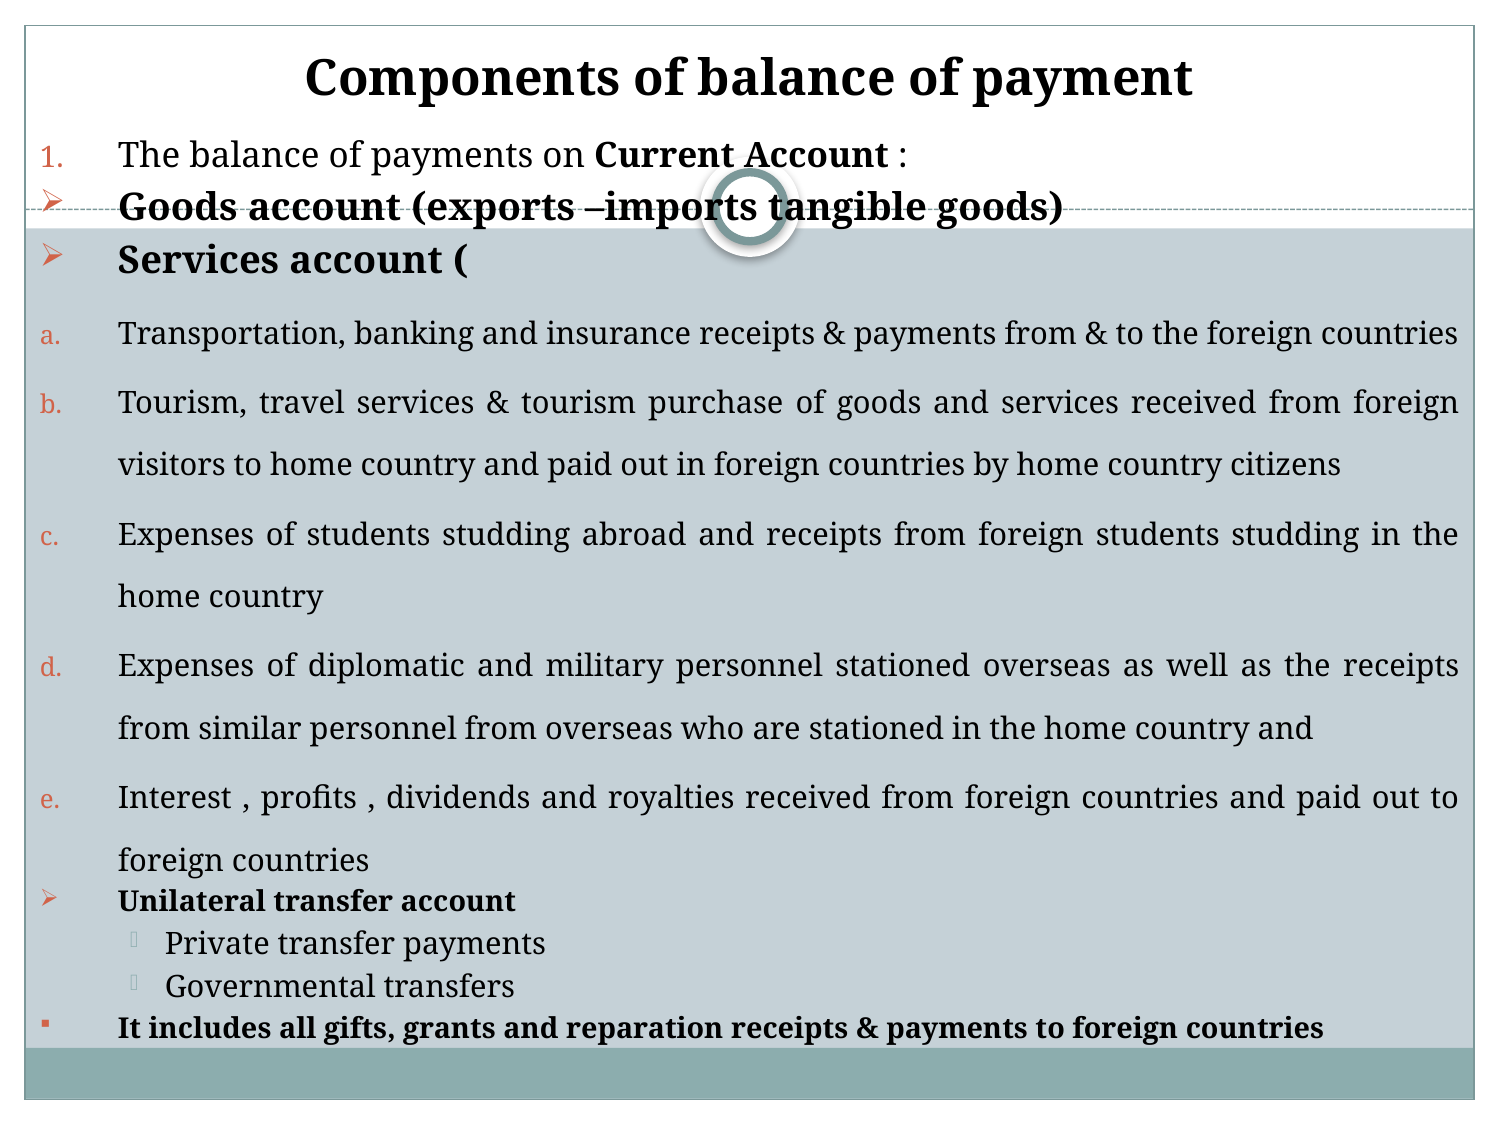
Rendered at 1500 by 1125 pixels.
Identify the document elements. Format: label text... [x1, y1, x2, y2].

title Components of balance of payment [49, 37, 1450, 113]
list The balance of payments on Current Account : Goods account (exports –imports tangible goods) Services account ( Transportation, banking and insurance receipts & payments from & to the foreign countries Tourism, travel services & tourism purchase of goods and services received from foreign visitors to home country and paid out in foreign countries by home country citizens Expenses of students studding abroad and receipts from foreign students studding in the home country Expenses of diplomatic and military personnel stationed overseas as well as the receipts from similar personnel from overseas who are stationed in the home country and Interest , profits , dividends and royalties received from foreign countries and paid out to foreign countries Unilateral transfer account Private transfer payments Governmental transfers It includes all gifts, grants and reparation receipts & payments to foreign countries [24, 125, 1475, 1100]
